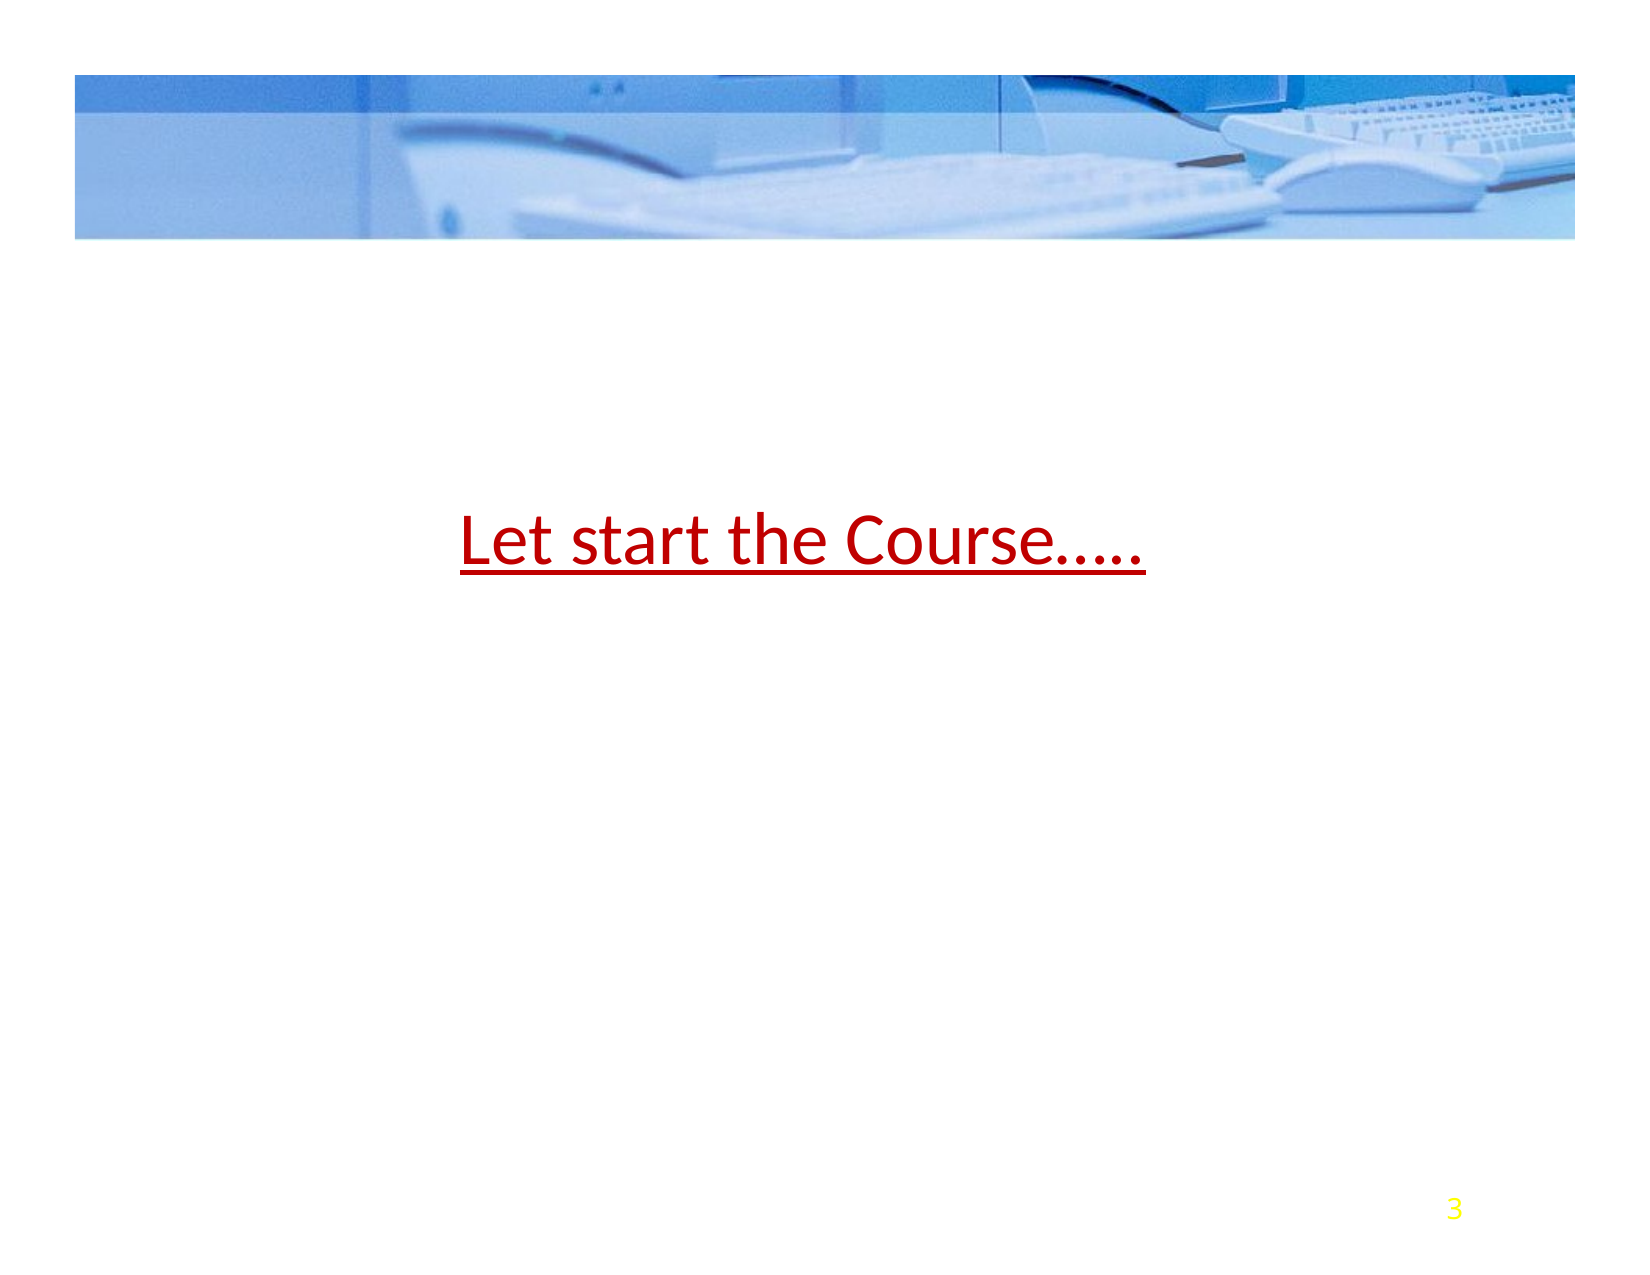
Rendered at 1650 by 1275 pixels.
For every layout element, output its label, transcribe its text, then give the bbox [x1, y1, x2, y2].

text_box Let start the Course….. [443, 481, 1163, 589]
slide_number 3 [1430, 1181, 1568, 1250]
picture [74, 75, 1575, 241]
